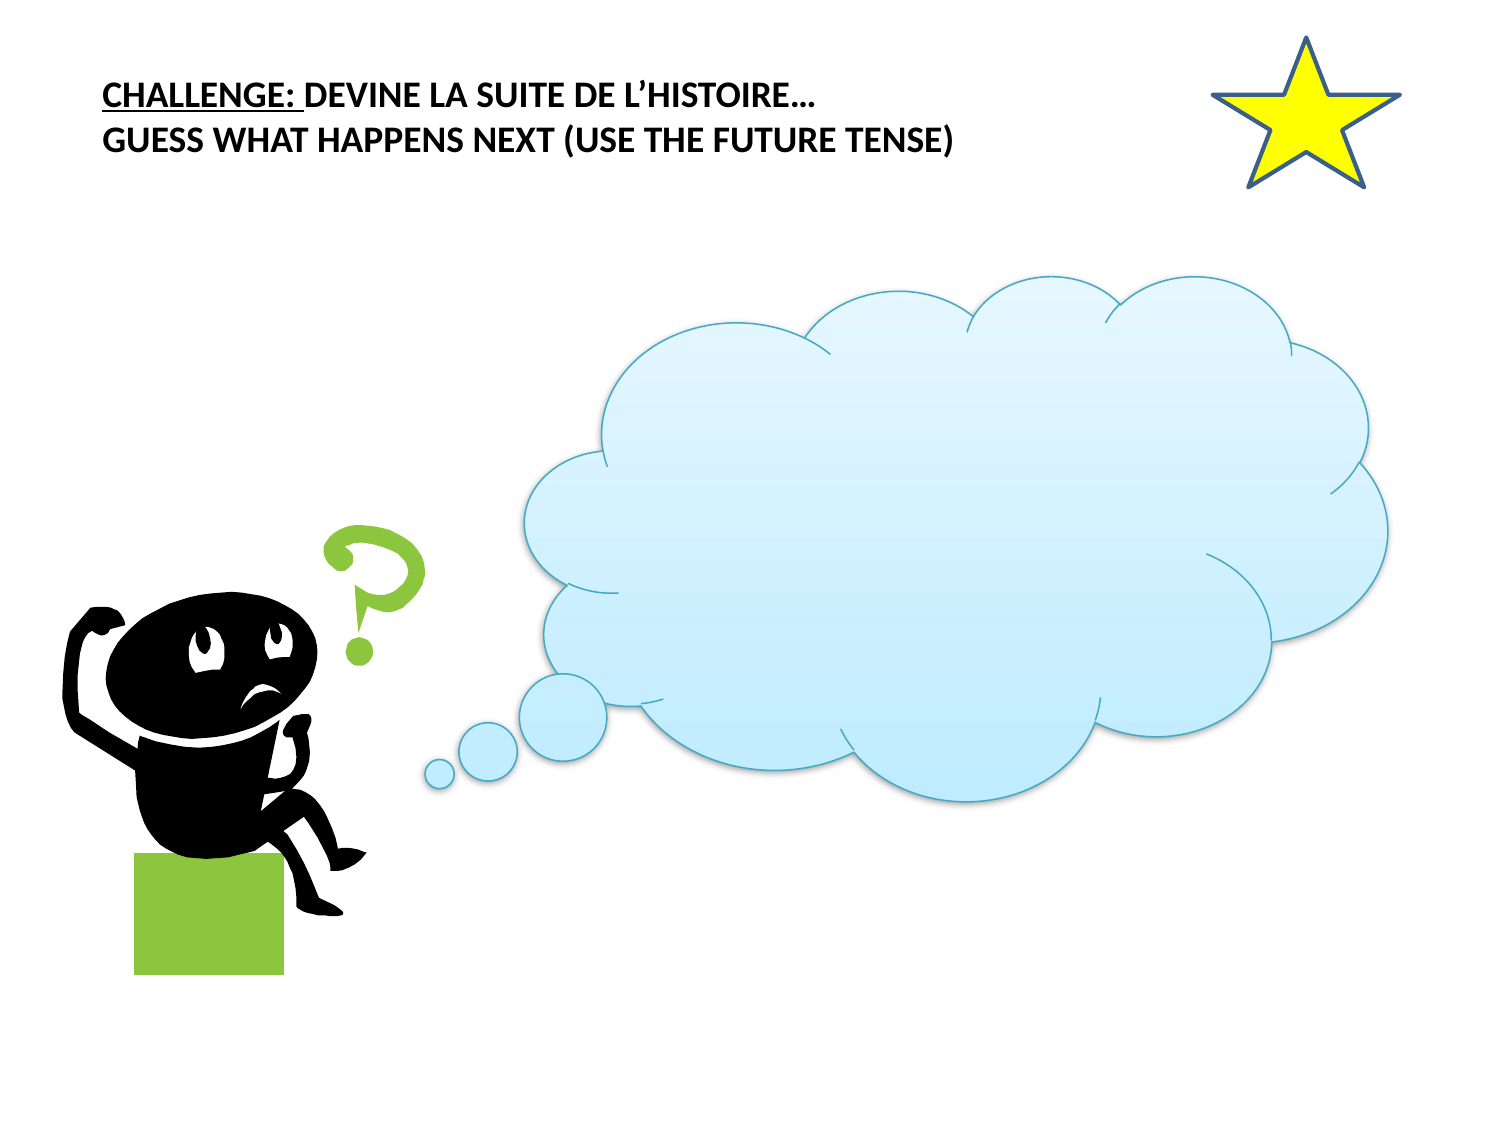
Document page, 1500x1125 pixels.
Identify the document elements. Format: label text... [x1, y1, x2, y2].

text_box [518, 275, 1389, 803]
text_box [429, 758, 455, 790]
picture [62, 524, 426, 976]
text_box [1210, 35, 1402, 190]
text_box [458, 721, 519, 782]
text_box CHALLENGE: DEVINE LA SUITE DE L’HISTOIRE… GUESS WHAT HAPPENS NEXT (USE THE FUTURE TENSE) [87, 62, 1275, 168]
